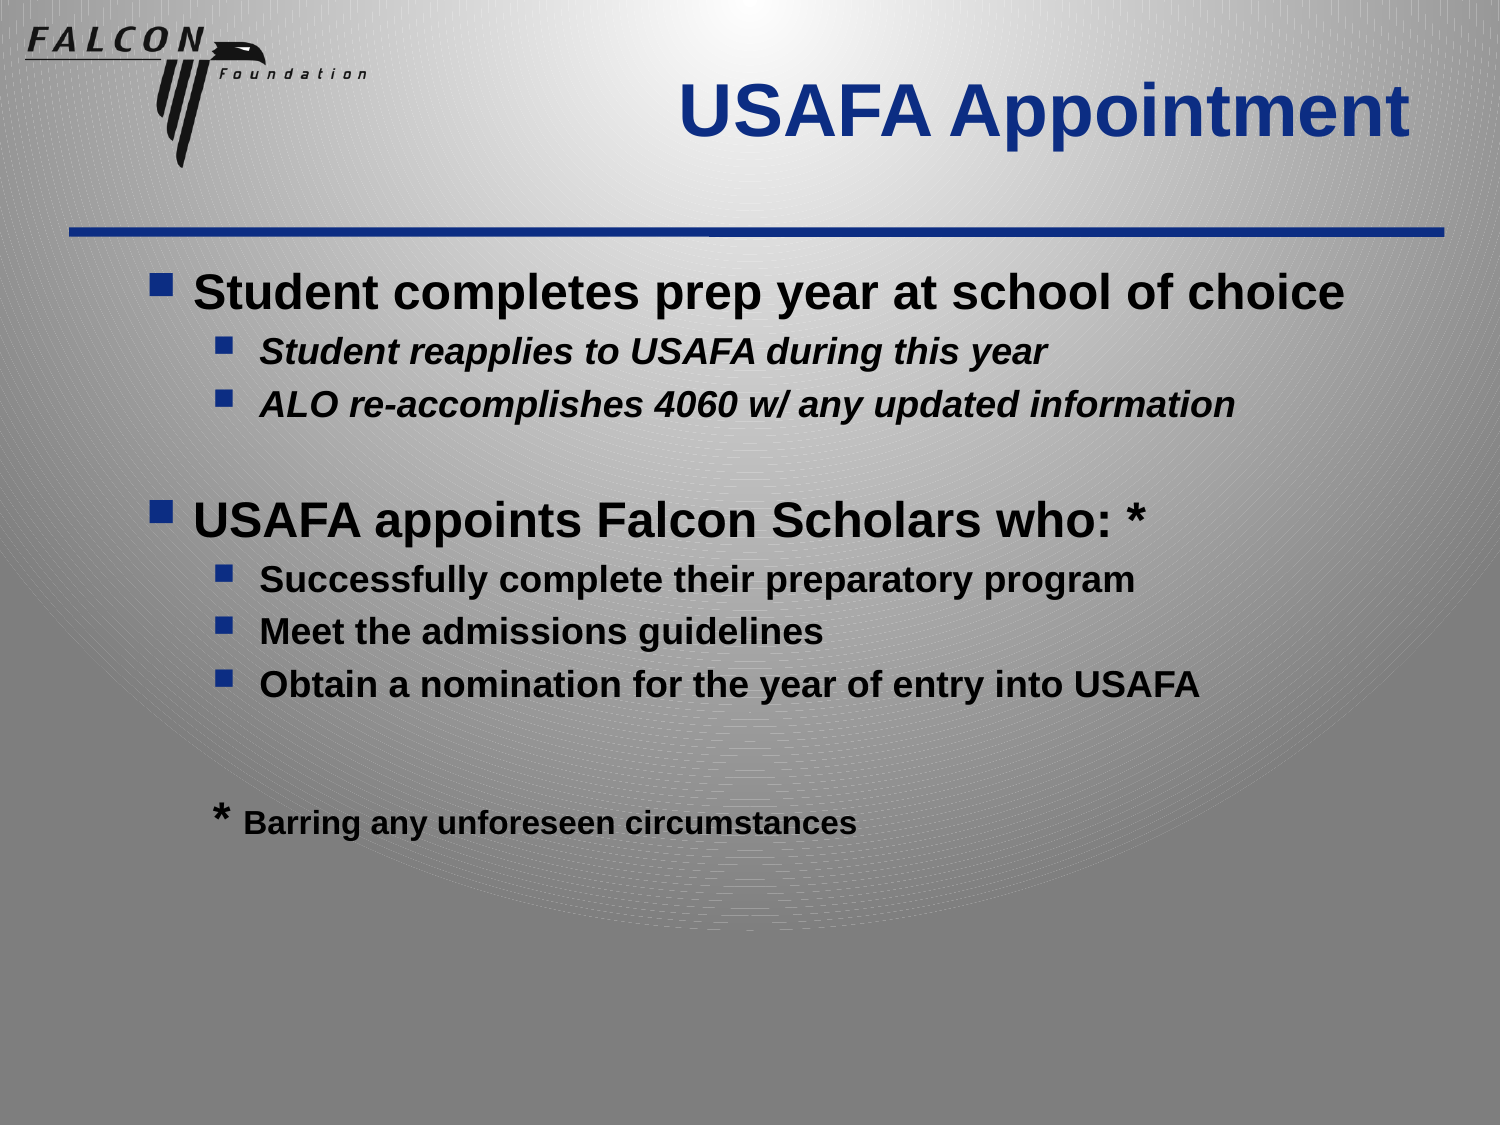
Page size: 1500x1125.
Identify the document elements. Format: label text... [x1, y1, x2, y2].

list Student completes prep year at school of choice Student reapplies to USAFA during this year ALO re-accomplishes 4060 w/ any updated information USAFA appoints Falcon Scholars who: * Successfully complete their preparatory program Meet the admissions guidelines Obtain a nomination for the year of entry into USAFA * Barring any unforeseen circumstances [131, 251, 1466, 962]
picture [25, 26, 313, 168]
title USAFA Appointment [313, 12, 1427, 201]
